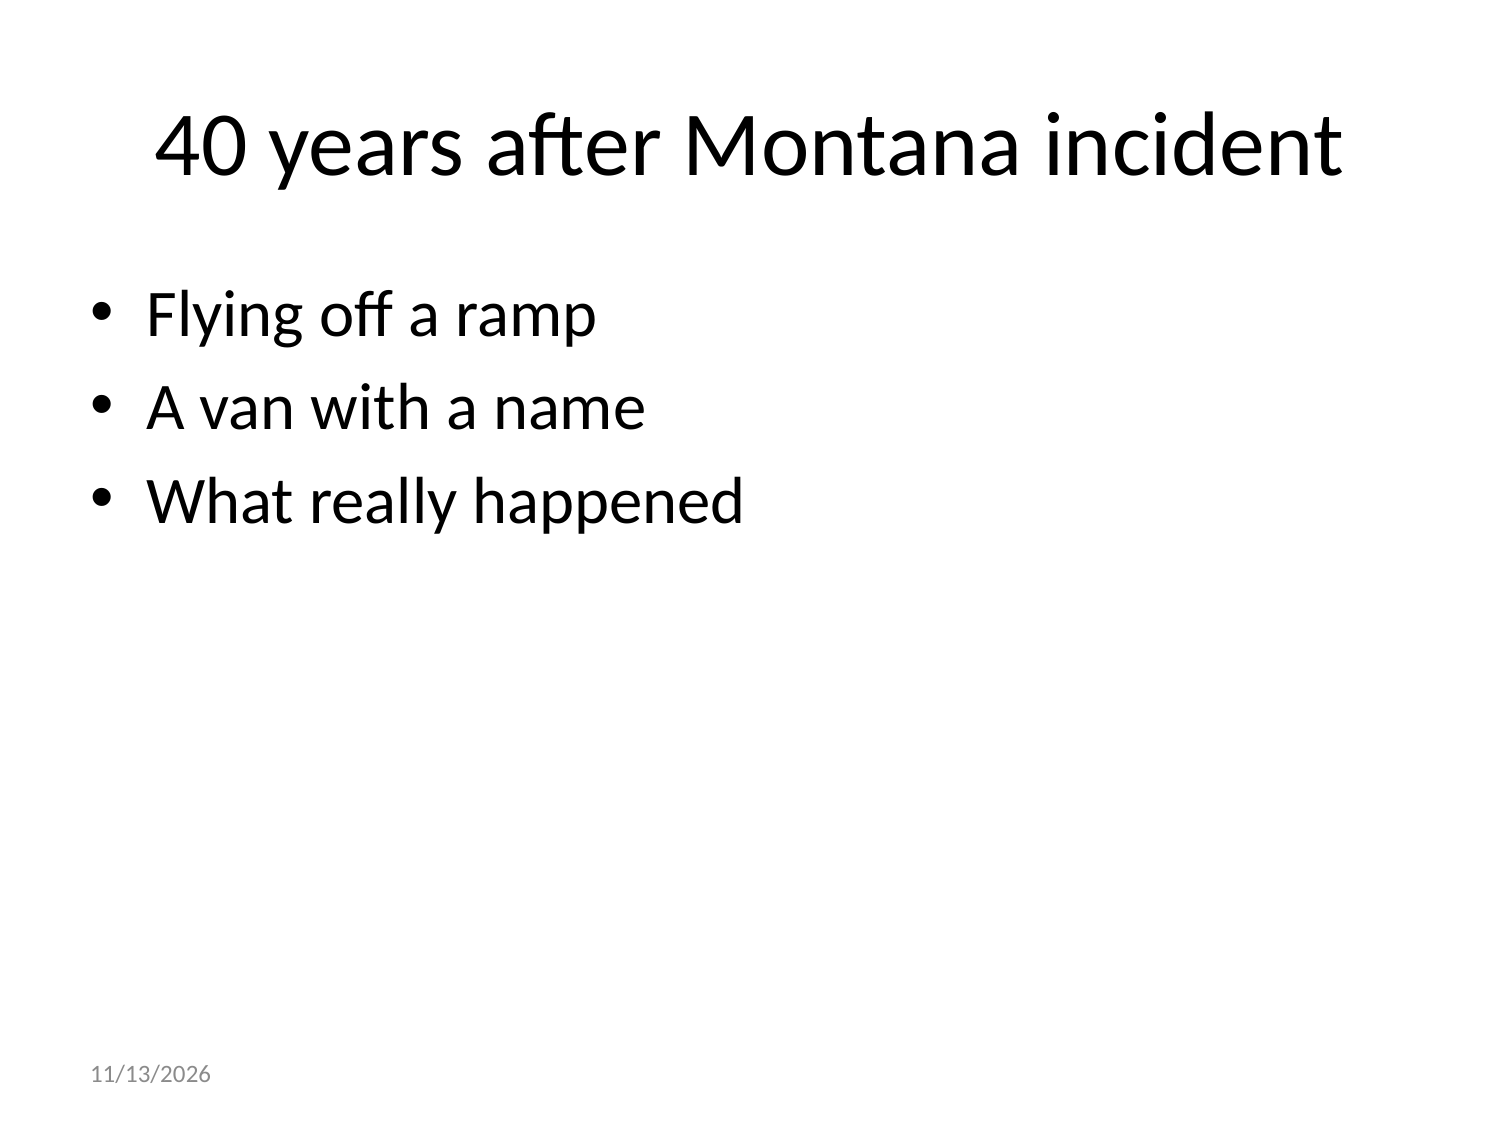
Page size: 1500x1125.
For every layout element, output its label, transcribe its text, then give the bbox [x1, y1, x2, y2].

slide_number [75, 1042, 425, 1103]
title 40 years after Montana incident [74, 44, 1426, 233]
list Flying off a ramp A van with a name What really happened [74, 262, 1426, 1006]
